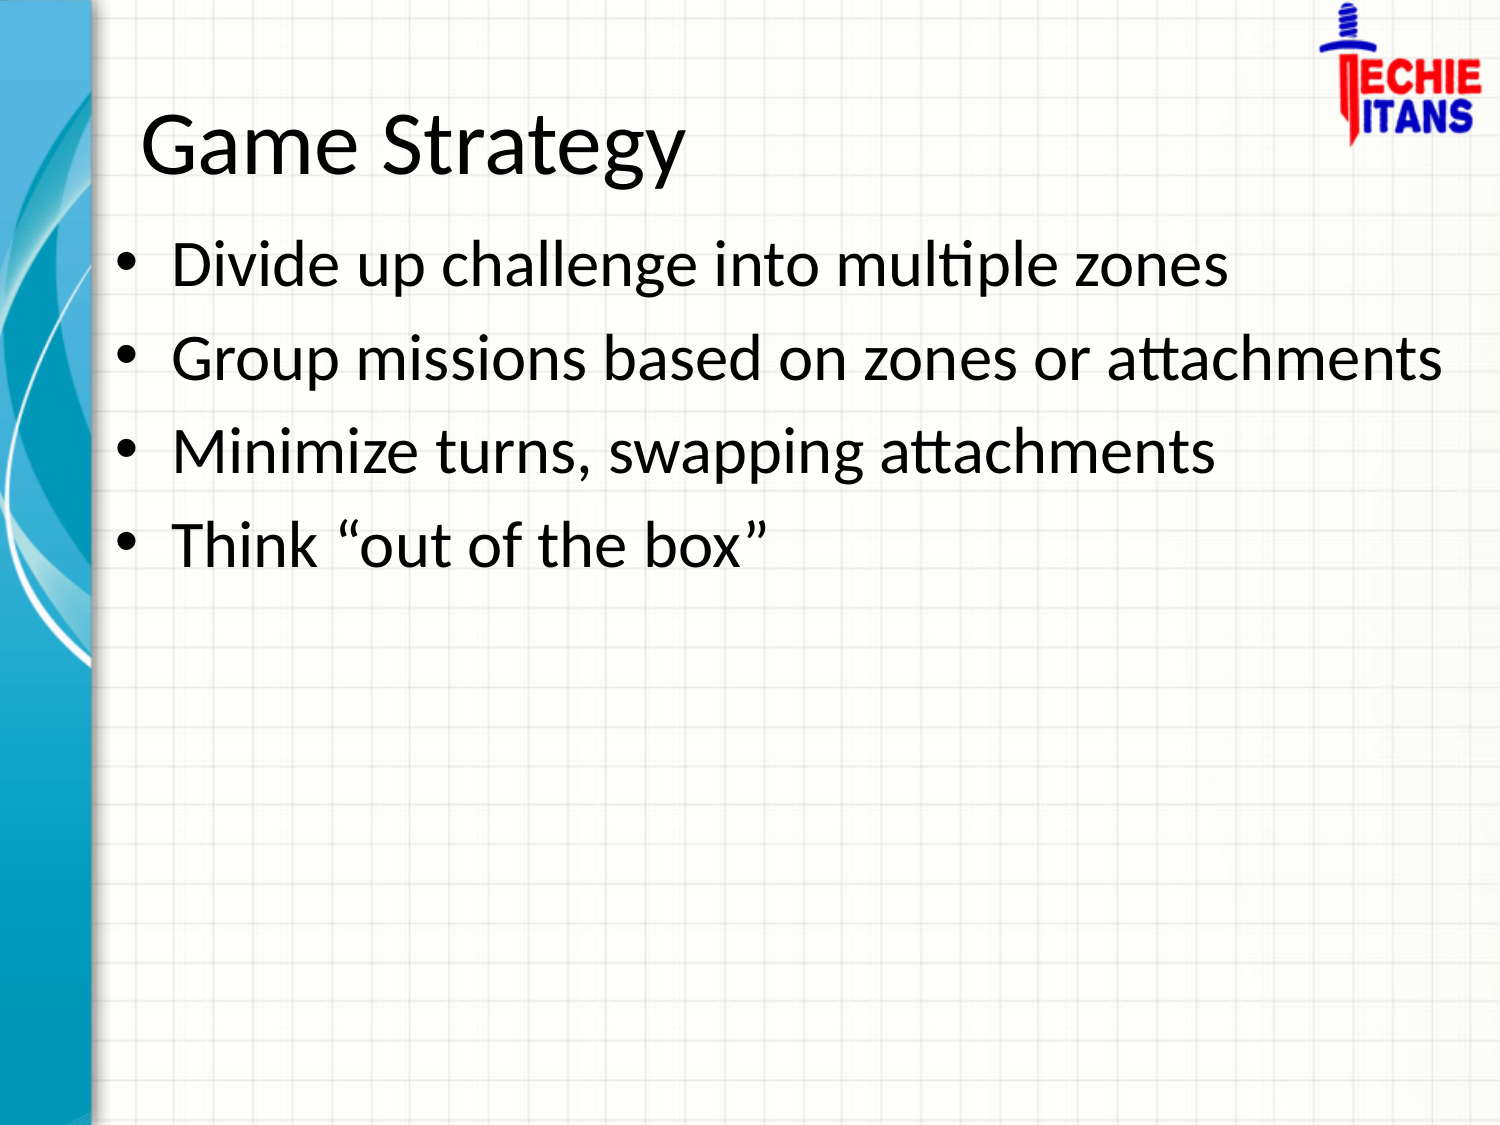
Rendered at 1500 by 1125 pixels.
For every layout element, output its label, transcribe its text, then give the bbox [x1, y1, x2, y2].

picture [0, 0, 1500, 1125]
list Divide up challenge into multiple zones Group missions based on zones or attachments Minimize turns, swapping attachments Think “out of the box” [99, 212, 1488, 1088]
title Game Strategy [125, 44, 1450, 212]
